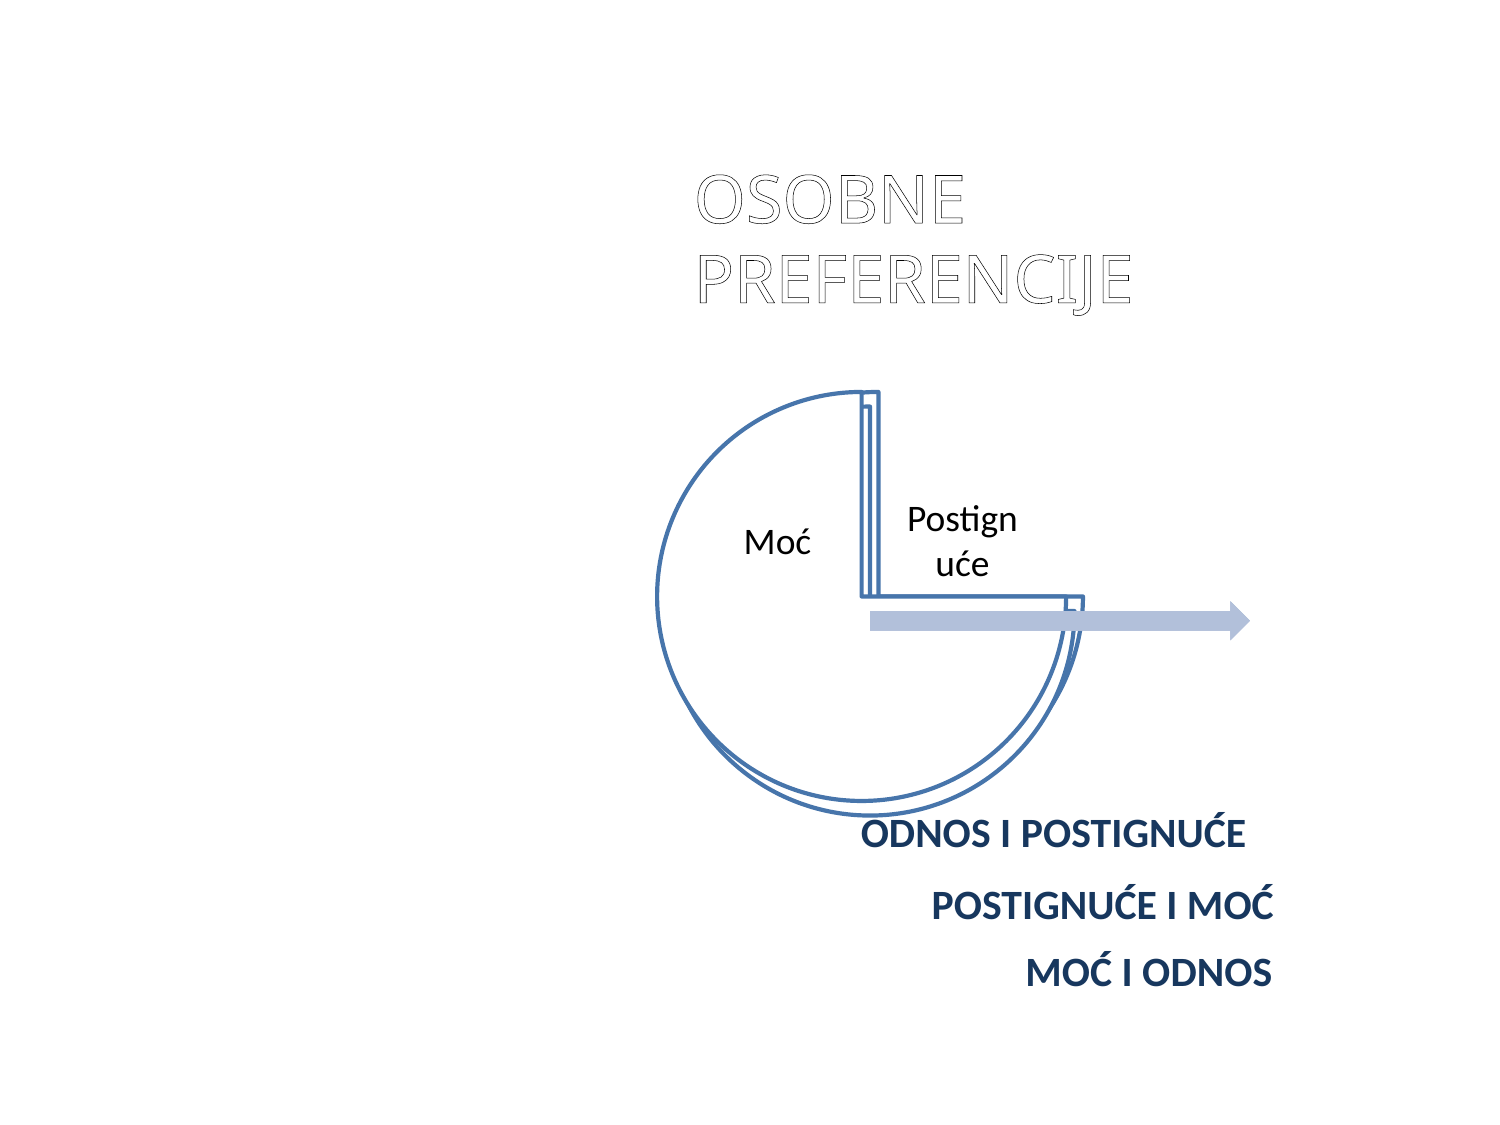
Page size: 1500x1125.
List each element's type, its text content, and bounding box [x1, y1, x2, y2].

text_box ODNOS I POSTIGNUĆE [846, 798, 1262, 864]
text_box OSOBNE PREFERENCIJE [679, 148, 1371, 324]
text_box POSTIGNUĆE I MOĆ [916, 870, 1289, 935]
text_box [489, 326, 1251, 814]
text_box MOĆ I ODNOS [1010, 937, 1288, 1002]
